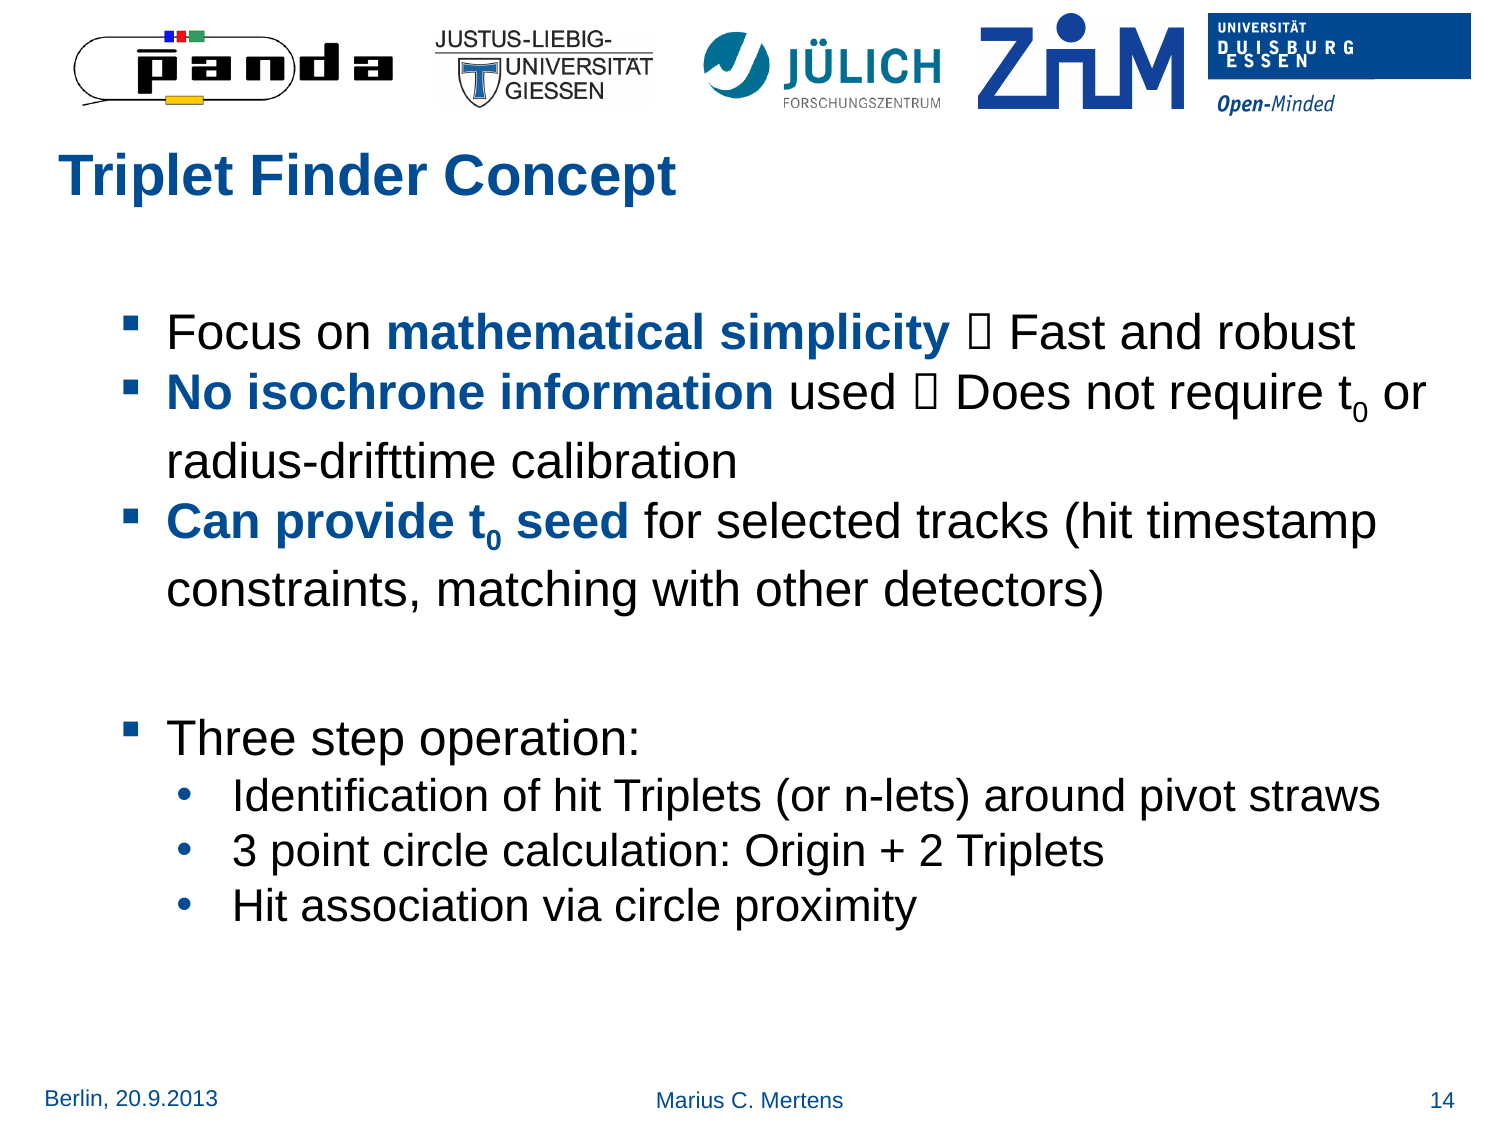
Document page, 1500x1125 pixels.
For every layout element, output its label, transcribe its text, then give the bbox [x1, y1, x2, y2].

title Triplet Finder Concept [29, 136, 1471, 223]
slide_number 14 [1170, 1077, 1471, 1125]
picture [435, 30, 653, 108]
picture [1208, 13, 1471, 116]
picture [73, 30, 393, 106]
picture [702, 30, 940, 108]
picture [978, 13, 1184, 109]
footer Marius C. Mertens [341, 1077, 1159, 1125]
list Focus on mathematical simplicity  Fast and robust No isochrone information used  Does not require t0 or radius-drifttime calibration Can provide t0 seed for selected tracks (hit timestamp constraints, matching with other detectors) Three step operation: Identification of hit Triplets (or n-lets) around pivot straws 3 point circle calculation: Origin + 2 Triplets Hit association via circle proximity [29, 232, 1471, 1067]
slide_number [29, 1076, 330, 1124]
